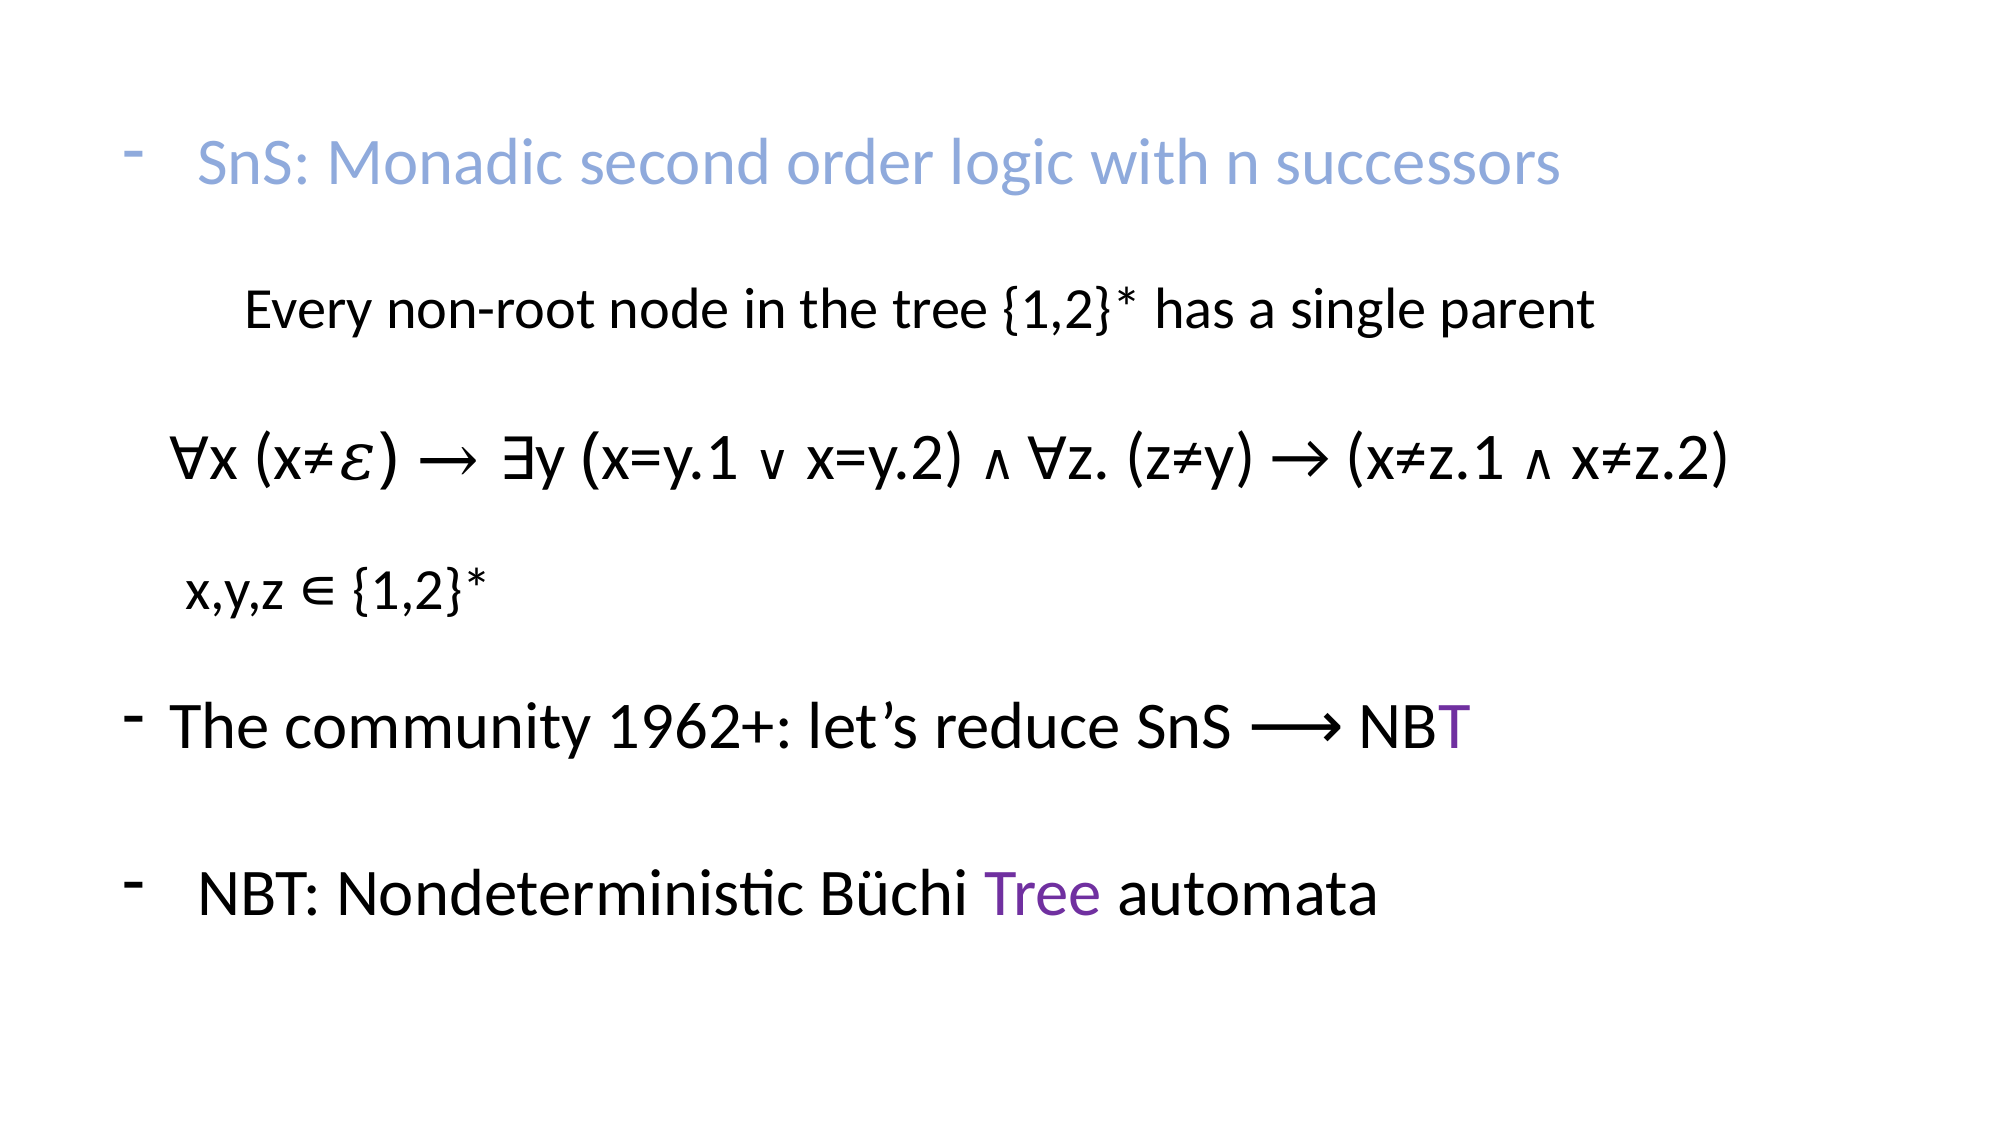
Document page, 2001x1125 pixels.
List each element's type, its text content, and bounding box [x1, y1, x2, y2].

text_box Every non-root node in the tree {1,2}* has a single parent [124, 262, 1717, 348]
text_box ∀x (x≠𝜀) → ∃y (x=y.1 ∨ x=y.2) ∧ ∀z. (z≠y) → (x≠z.1 ∧ x≠z.2) [155, 325, 1968, 581]
text_box x,y,z ∊ {1,2}* [170, 543, 507, 674]
text_box NBT: Nondeterministic Büchi Tree automata [107, 841, 1745, 1016]
text_box SnS: Monadic second order logic with n successors [107, 110, 1921, 286]
text_box The community 1962+: let’s reduce SnS ⟶ NBT [107, 674, 1745, 770]
